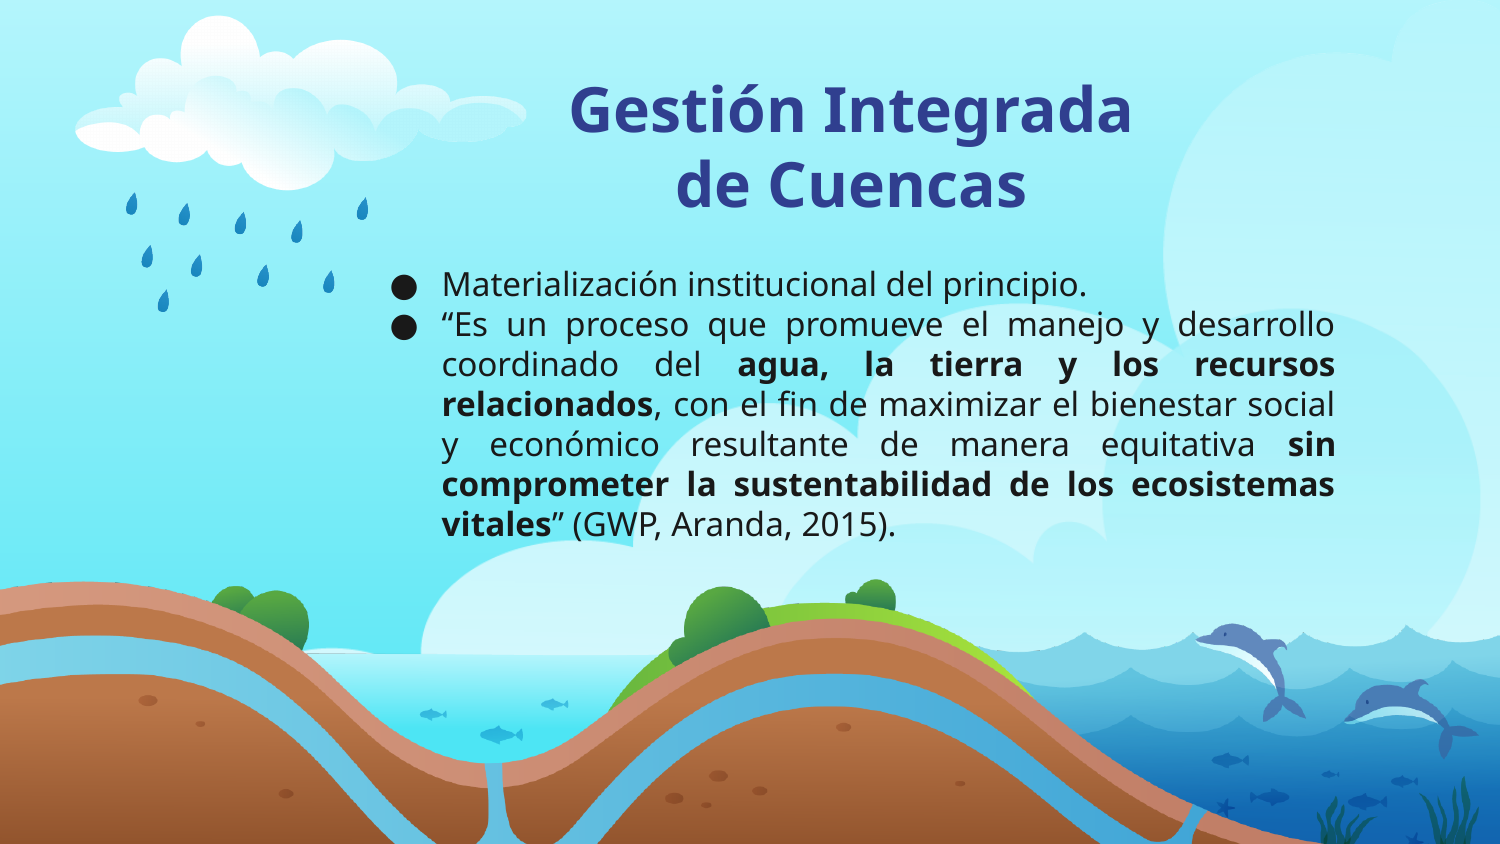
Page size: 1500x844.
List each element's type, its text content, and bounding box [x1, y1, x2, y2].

subtitle Materialización institucional del principio. “Es un proceso que promueve el manejo y desarrollo coordinado del agua, la tierra y los recursos relacionados, con el fin de maximizar el bienestar social y económico resultante de manera equitativa sin comprometer la sustentabilidad de los ecosistemas vitales” (GWP, Aranda, 2015). [351, 214, 1352, 592]
picture [0, 0, 1500, 844]
title Gestión Integrada de Cuencas [529, 29, 1174, 214]
